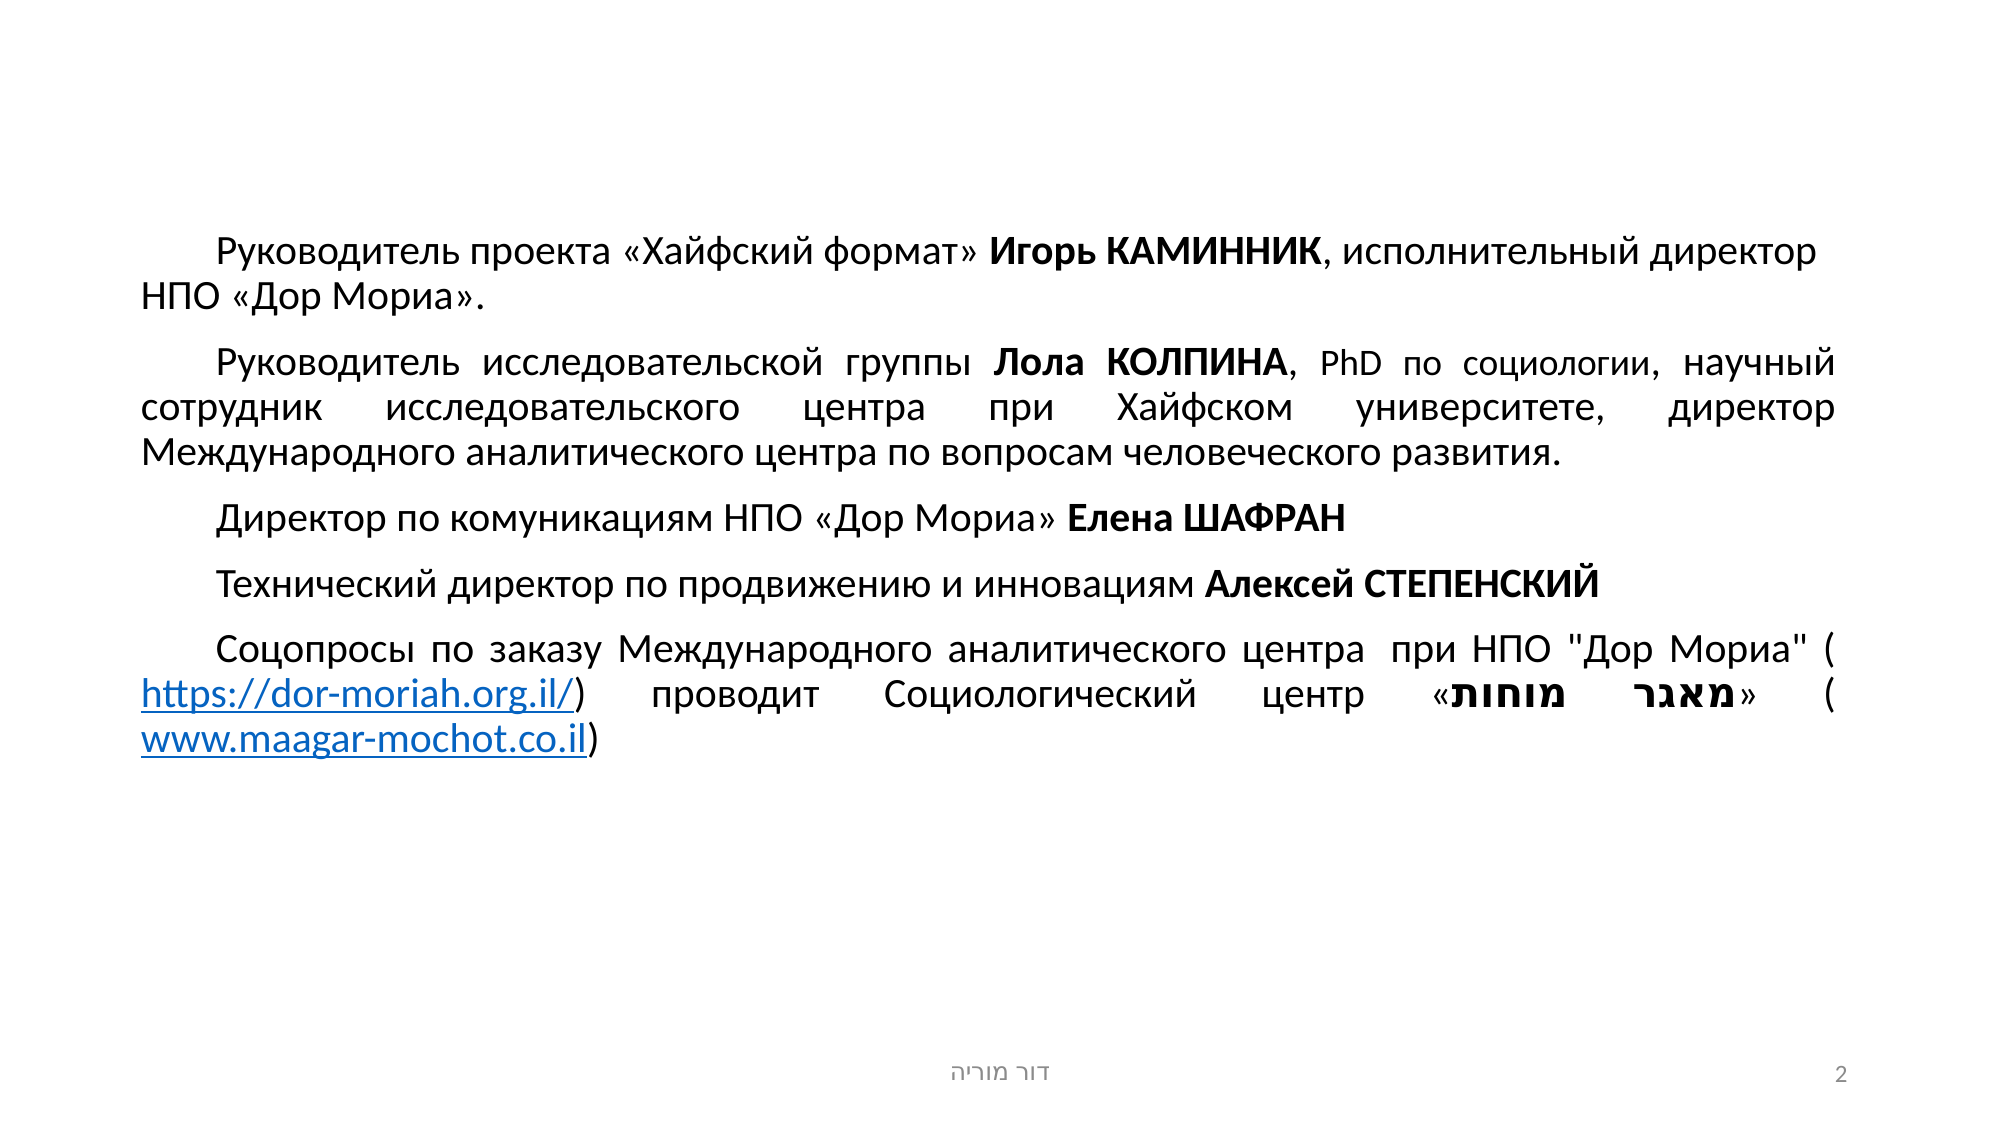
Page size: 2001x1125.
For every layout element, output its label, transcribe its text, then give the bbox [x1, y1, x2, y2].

slide_number 2 [1412, 1042, 1863, 1103]
footer דור מוריה [662, 1042, 1338, 1103]
list Руководитель проекта «Хайфский формат» Игорь Каминник, исполнительный директор НПО «Дор Мориа». Руководитель исследовательской группы Лола КОЛПИНА, PhD по социологии, научный сотрудник исследовательского центра при Хайфском университете, директор Международного аналитического центра по вопросам человеческого развития. Директор по комуникациям НПО «Дор Мориа» Елена ШАФРАН Технический директор по продвижению и инновациям Алексей СТЕПЕНСКИЙ Соцопросы по заказу Международного аналитического центра при НПО "Дор Мориа" (https://dor-moriah.org.il/) проводит Социологический центр «מאגר מוחות» (www.maagar-mochot.co.il) [125, 220, 1851, 868]
